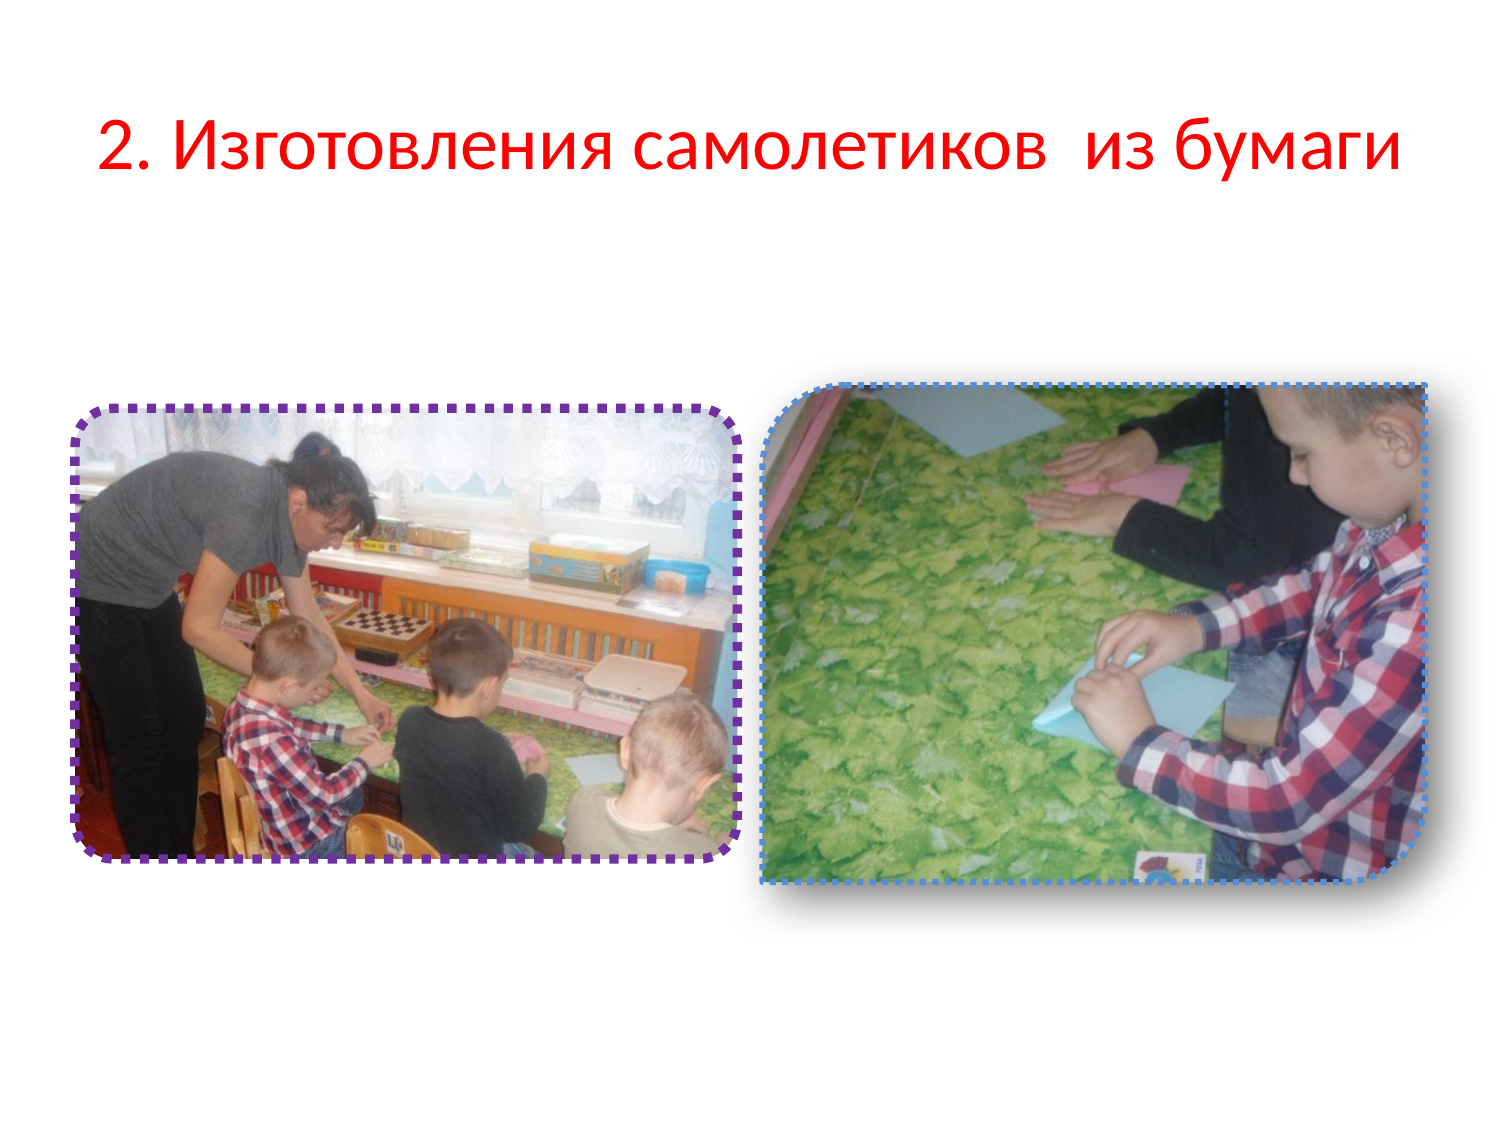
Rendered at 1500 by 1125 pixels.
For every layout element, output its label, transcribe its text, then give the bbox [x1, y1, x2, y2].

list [74, 408, 738, 860]
title 2. Изготовления самолетиков из бумаги [75, 45, 1425, 233]
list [762, 384, 1426, 883]
